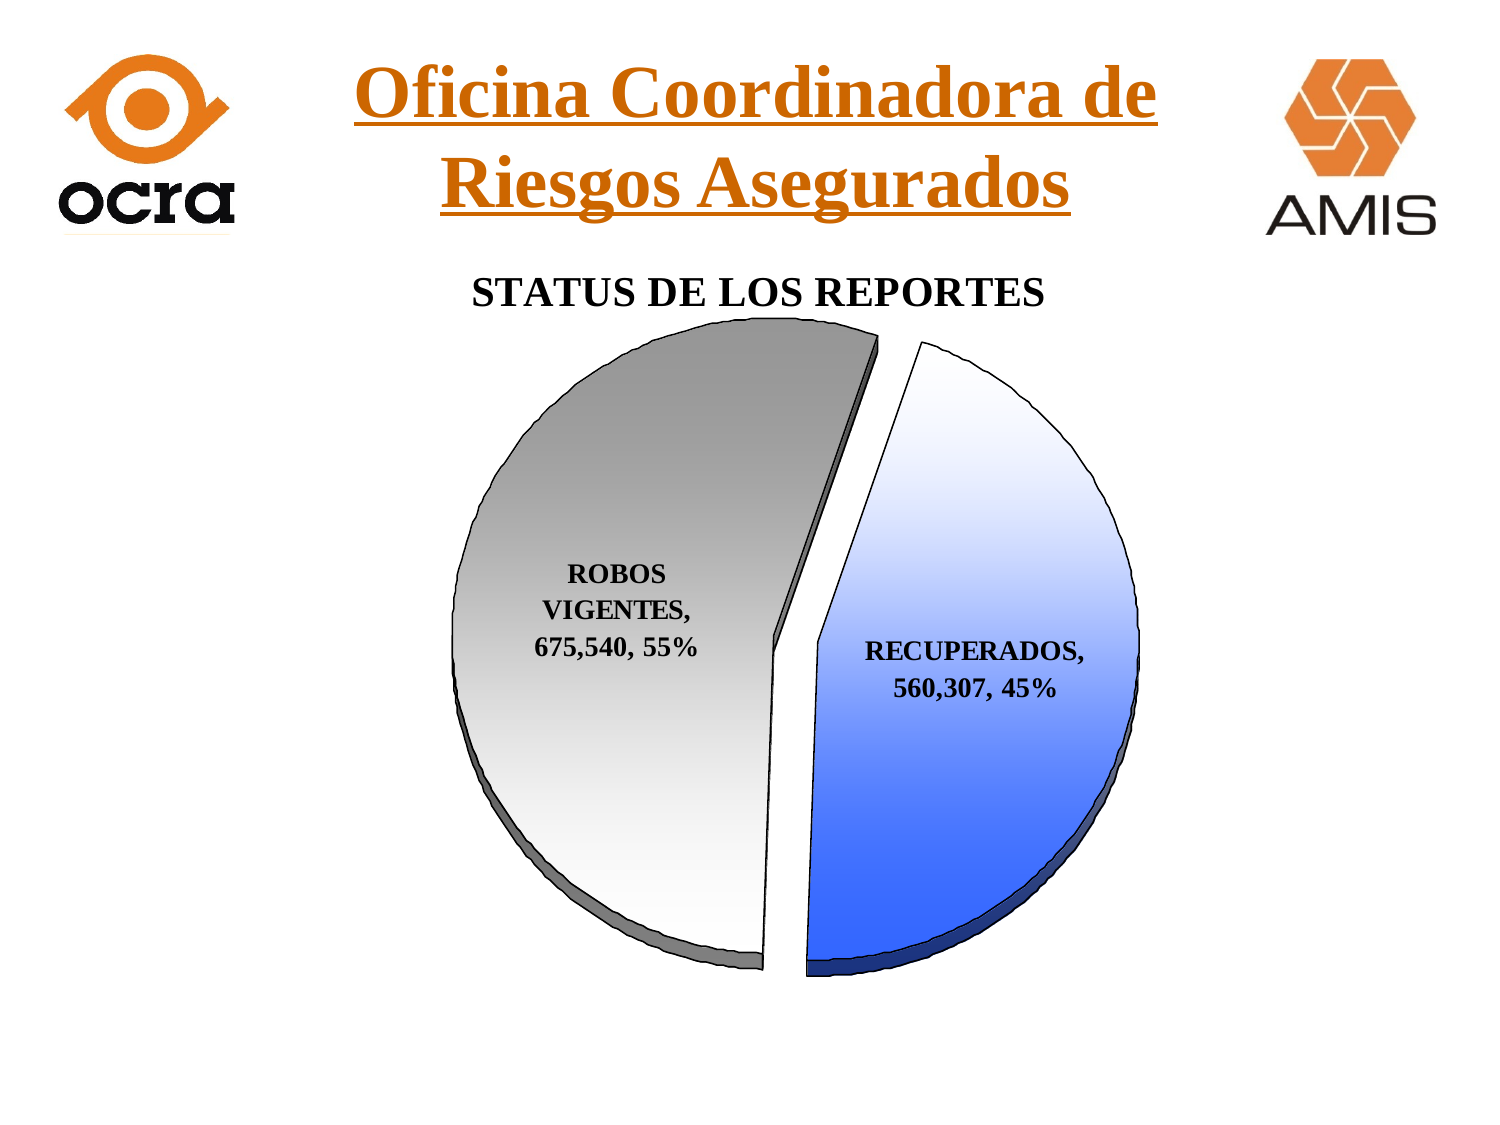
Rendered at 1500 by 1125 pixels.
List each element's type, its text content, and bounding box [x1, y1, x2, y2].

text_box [111, 231, 1406, 1008]
subtitle Oficina Coordinadora de Riesgos Asegurados [222, 34, 1290, 230]
picture [1265, 59, 1437, 235]
picture [58, 54, 235, 235]
